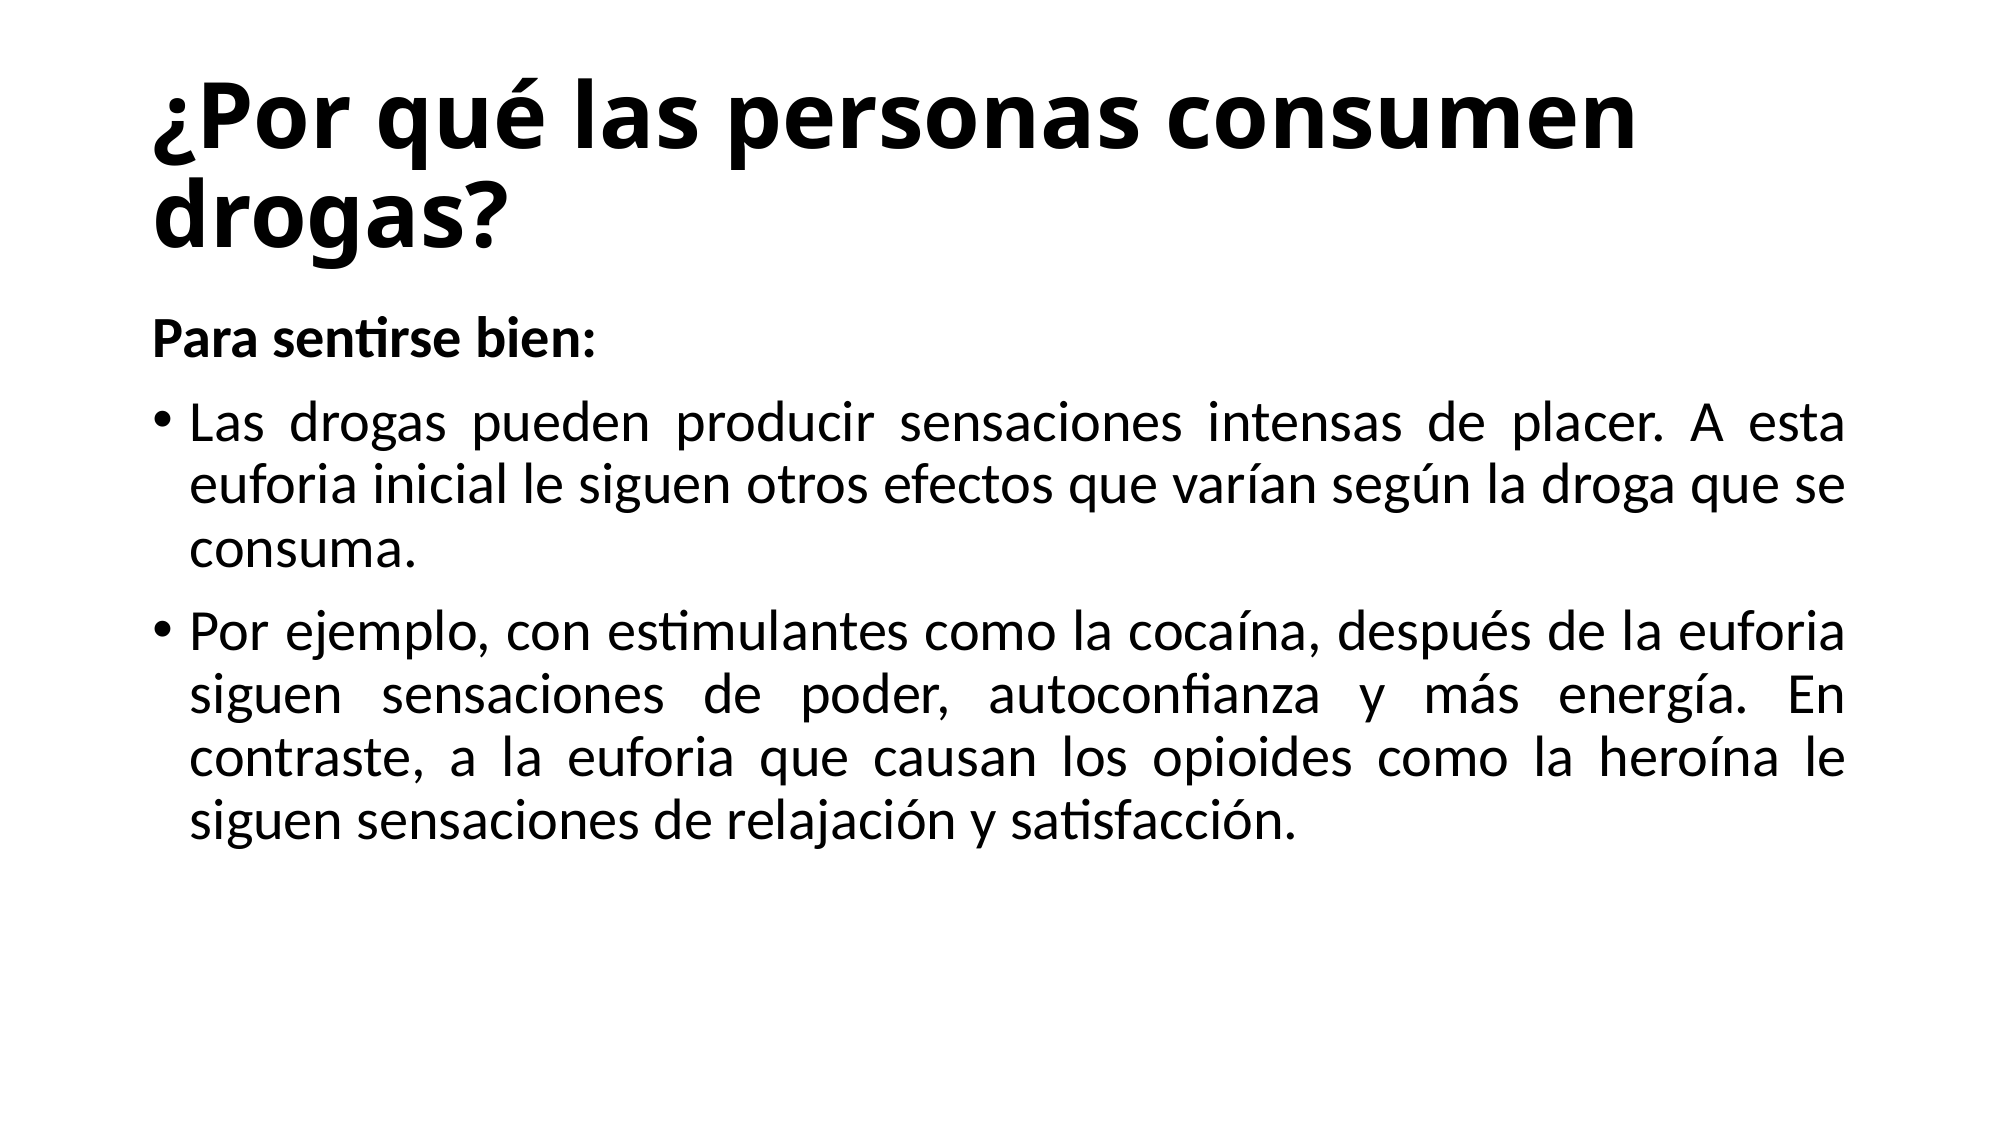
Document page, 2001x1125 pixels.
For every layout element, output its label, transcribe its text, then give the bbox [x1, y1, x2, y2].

list Para sentirse bien: Las drogas pueden producir sensaciones intensas de placer. A esta euforia inicial le siguen otros efectos que varían según la droga que se consuma. Por ejemplo, con estimulantes como la cocaína, después de la euforia siguen sensaciones de poder, autoconfianza y más energía. En contraste, a la euforia que causan los opioides como la heroína le siguen sensaciones de relajación y satisfacción. [137, 299, 1863, 1014]
title ¿Por qué las personas consumen drogas? [137, 59, 1863, 278]
